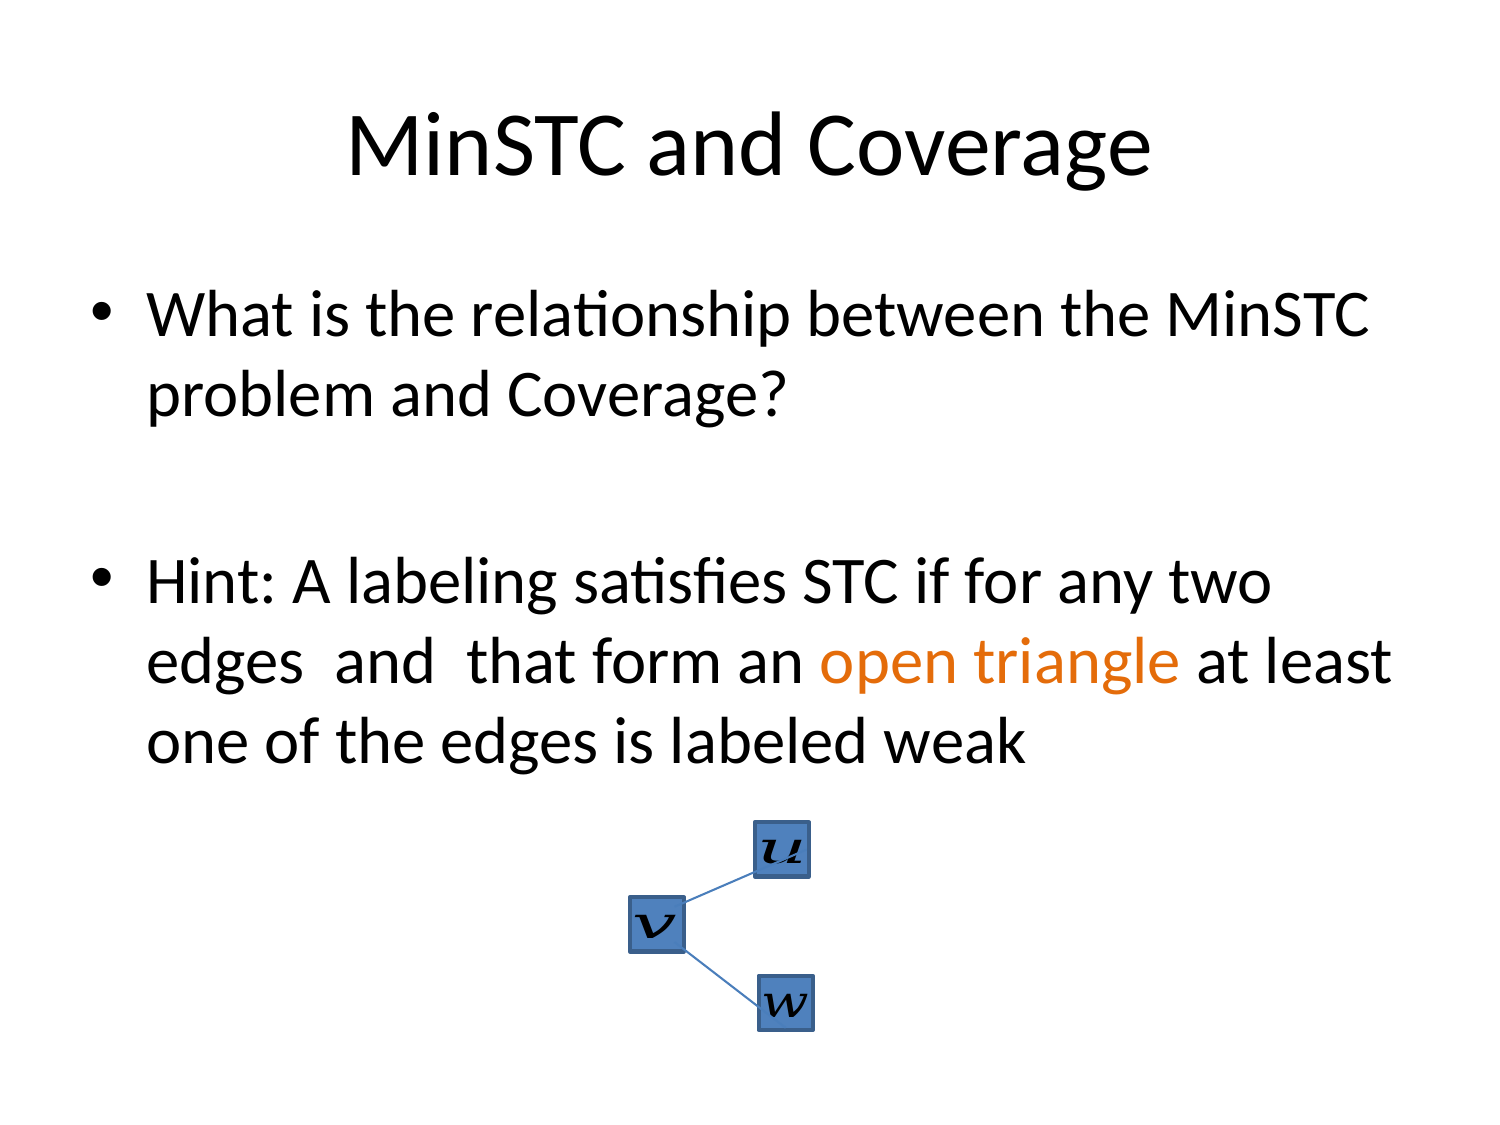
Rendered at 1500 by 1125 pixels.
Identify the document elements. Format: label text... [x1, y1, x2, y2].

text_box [674, 866, 765, 907]
title MinSTC and Coverage [75, 45, 1425, 233]
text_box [674, 941, 761, 1004]
